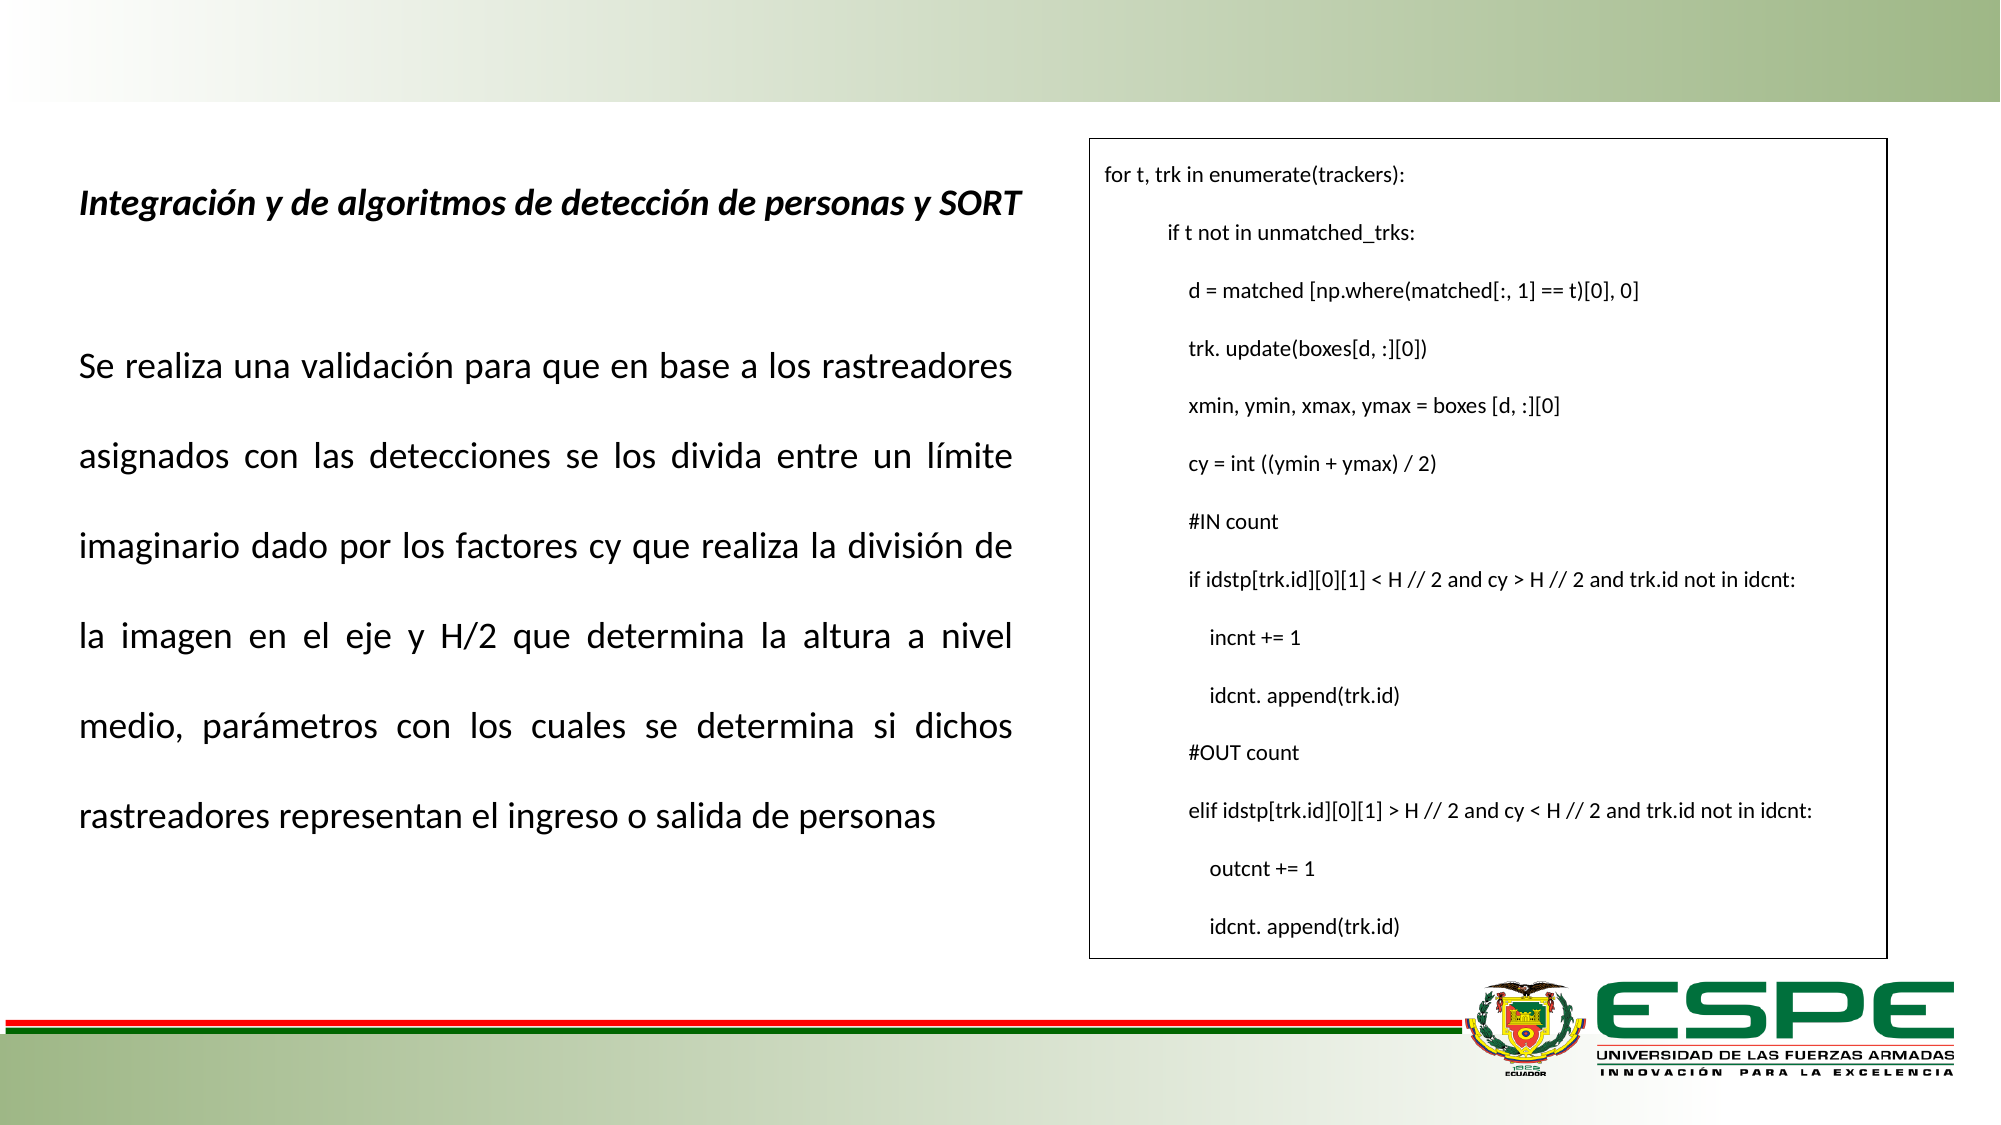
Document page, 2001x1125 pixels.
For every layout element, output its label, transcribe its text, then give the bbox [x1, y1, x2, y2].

picture [1465, 981, 1954, 1076]
text_box Se realiza una validación para que en base a los rastreadores asignados con las detecciones se los divida entre un límite imaginario dado por los factores cy que realiza la división de la imagen en el eje y H/2 que determina la altura a nivel medio, parámetros con los cuales se determina si dichos rastreadores representan el ingreso o salida de personas [63, 288, 1029, 844]
text_box Integración y de algoritmos de detección de personas y SORT [63, 125, 1064, 231]
text_box for t, trk in enumerate(trackers): if t not in unmatched_trks: d = matched [np.where(matched[:, 1] == t)[0], 0] trk. update(boxes[d, :][0]) xmin, ymin, xmax, ymax = boxes [d, :][0] cy = int ((ymin + ymax) / 2) #IN count if idstp[trk.id][0][1] < H // 2 and cy > H // 2 and trk.id not in idcnt: incnt += 1 idcnt. append(trk.id) #OUT count elif idstp[trk.id][0][1] > H // 2 and cy < H // 2 and trk.id not in idcnt: outcnt += 1 idcnt. append(trk.id) [1089, 138, 1887, 959]
